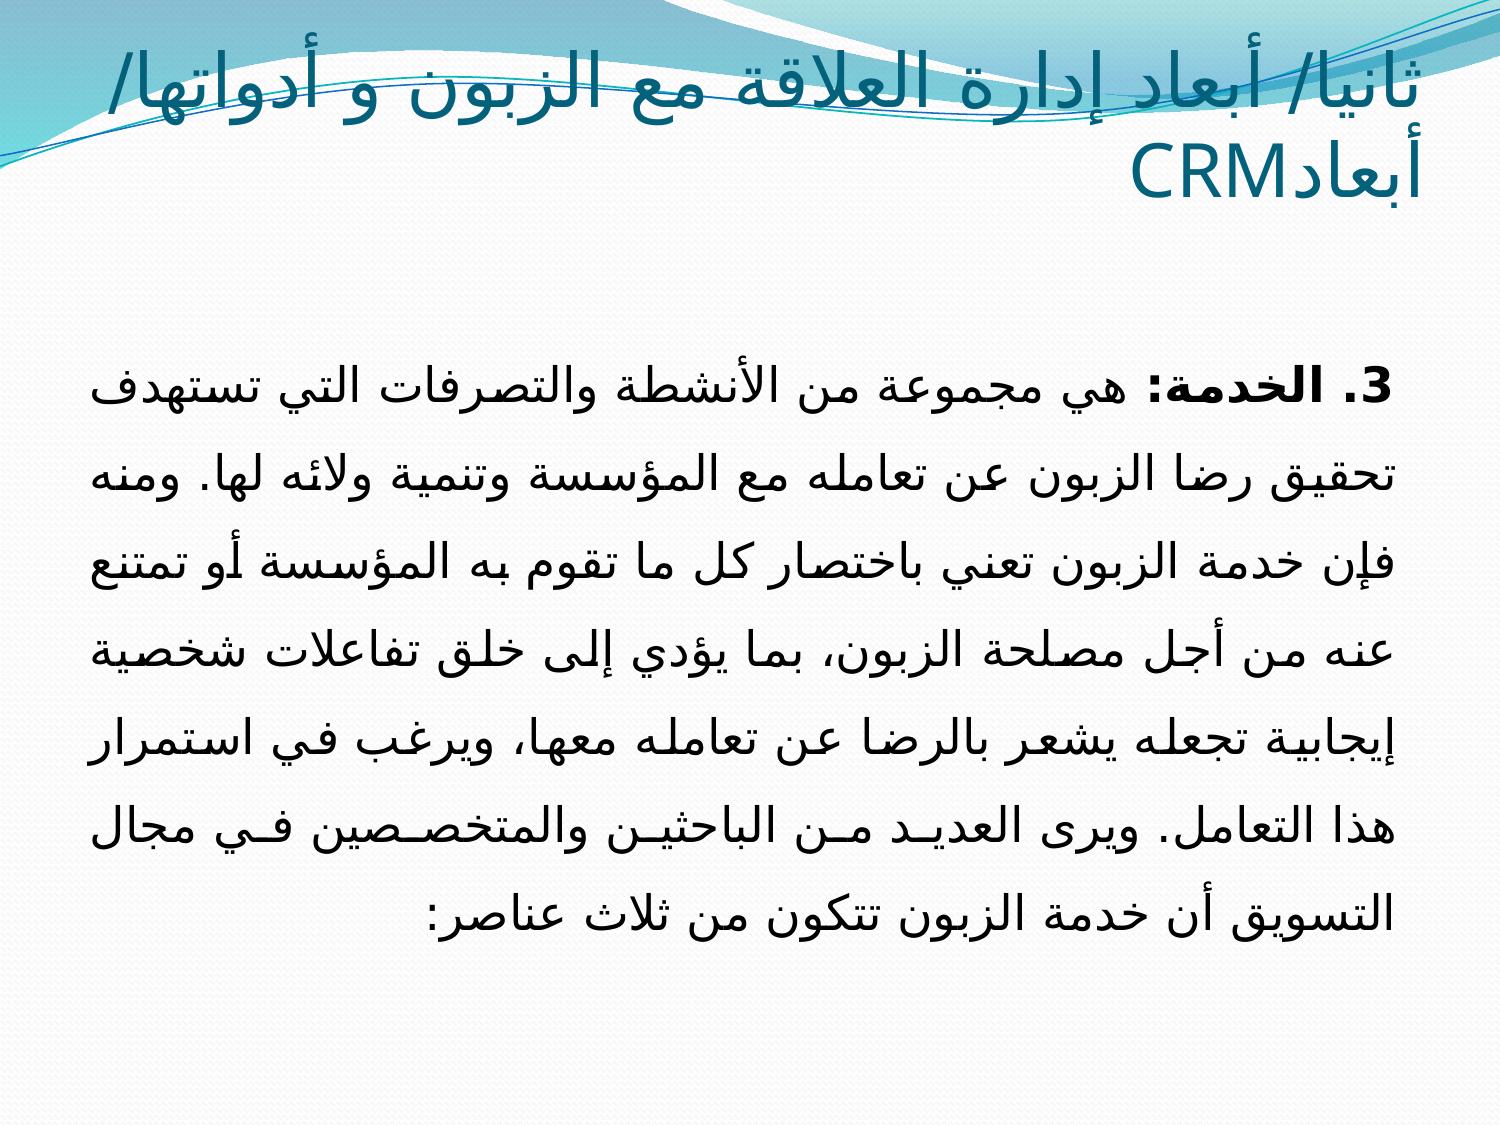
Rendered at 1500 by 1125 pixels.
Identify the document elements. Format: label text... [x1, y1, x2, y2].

title ثانيا/ أبعاد إدارة العلاقة مع الزبون و أدواتها/ أبعادCRM [75, 115, 1425, 303]
list 3. الخدمة: هي مجموعة من الأنشطة والتصرفات التي تستهدف تحقيق رضا الزبون عن تعامله مع المؤسسة وتنمية ولائه لها. ومنه فإن خدمة الزبون تعني باختصار كل ما تقوم به المؤسسة أو تمتنع عنه من أجل مصلحة الزبون، بما يؤدي إلى خلق تفاعلات شخصية إيجابية تجعله يشعر بالرضا عن تعامله معها، ويرغب في استمرار هذا التعامل. ويرى العديد من الباحثين والمتخصصين في مجال التسويق أن خدمة الزبون تتكون من ثلاث عناصر: [75, 317, 1425, 1038]
